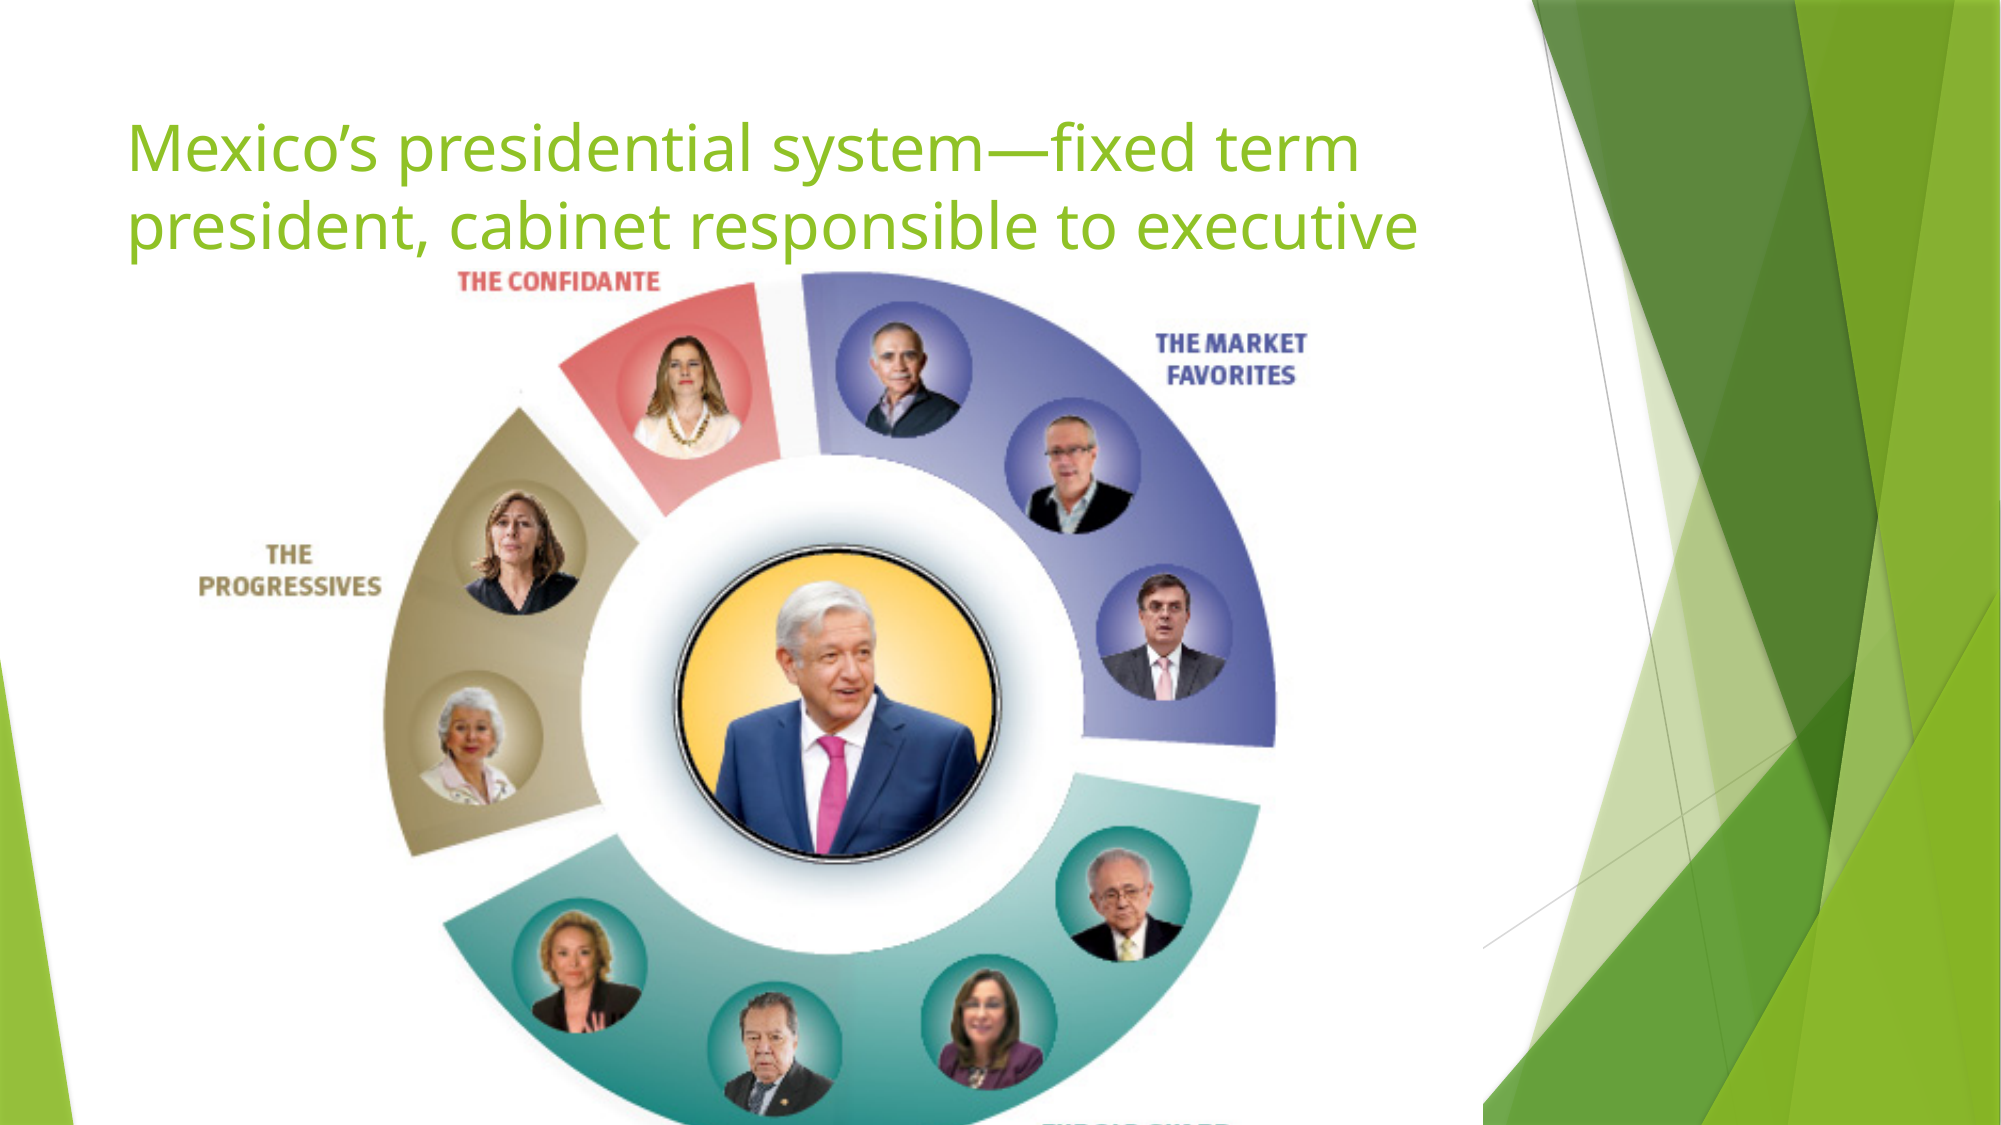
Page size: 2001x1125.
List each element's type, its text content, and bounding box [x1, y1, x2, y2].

picture [149, 267, 1483, 1125]
title Mexico’s presidential system—fixed term president, cabinet responsible to executive [111, 99, 1522, 317]
